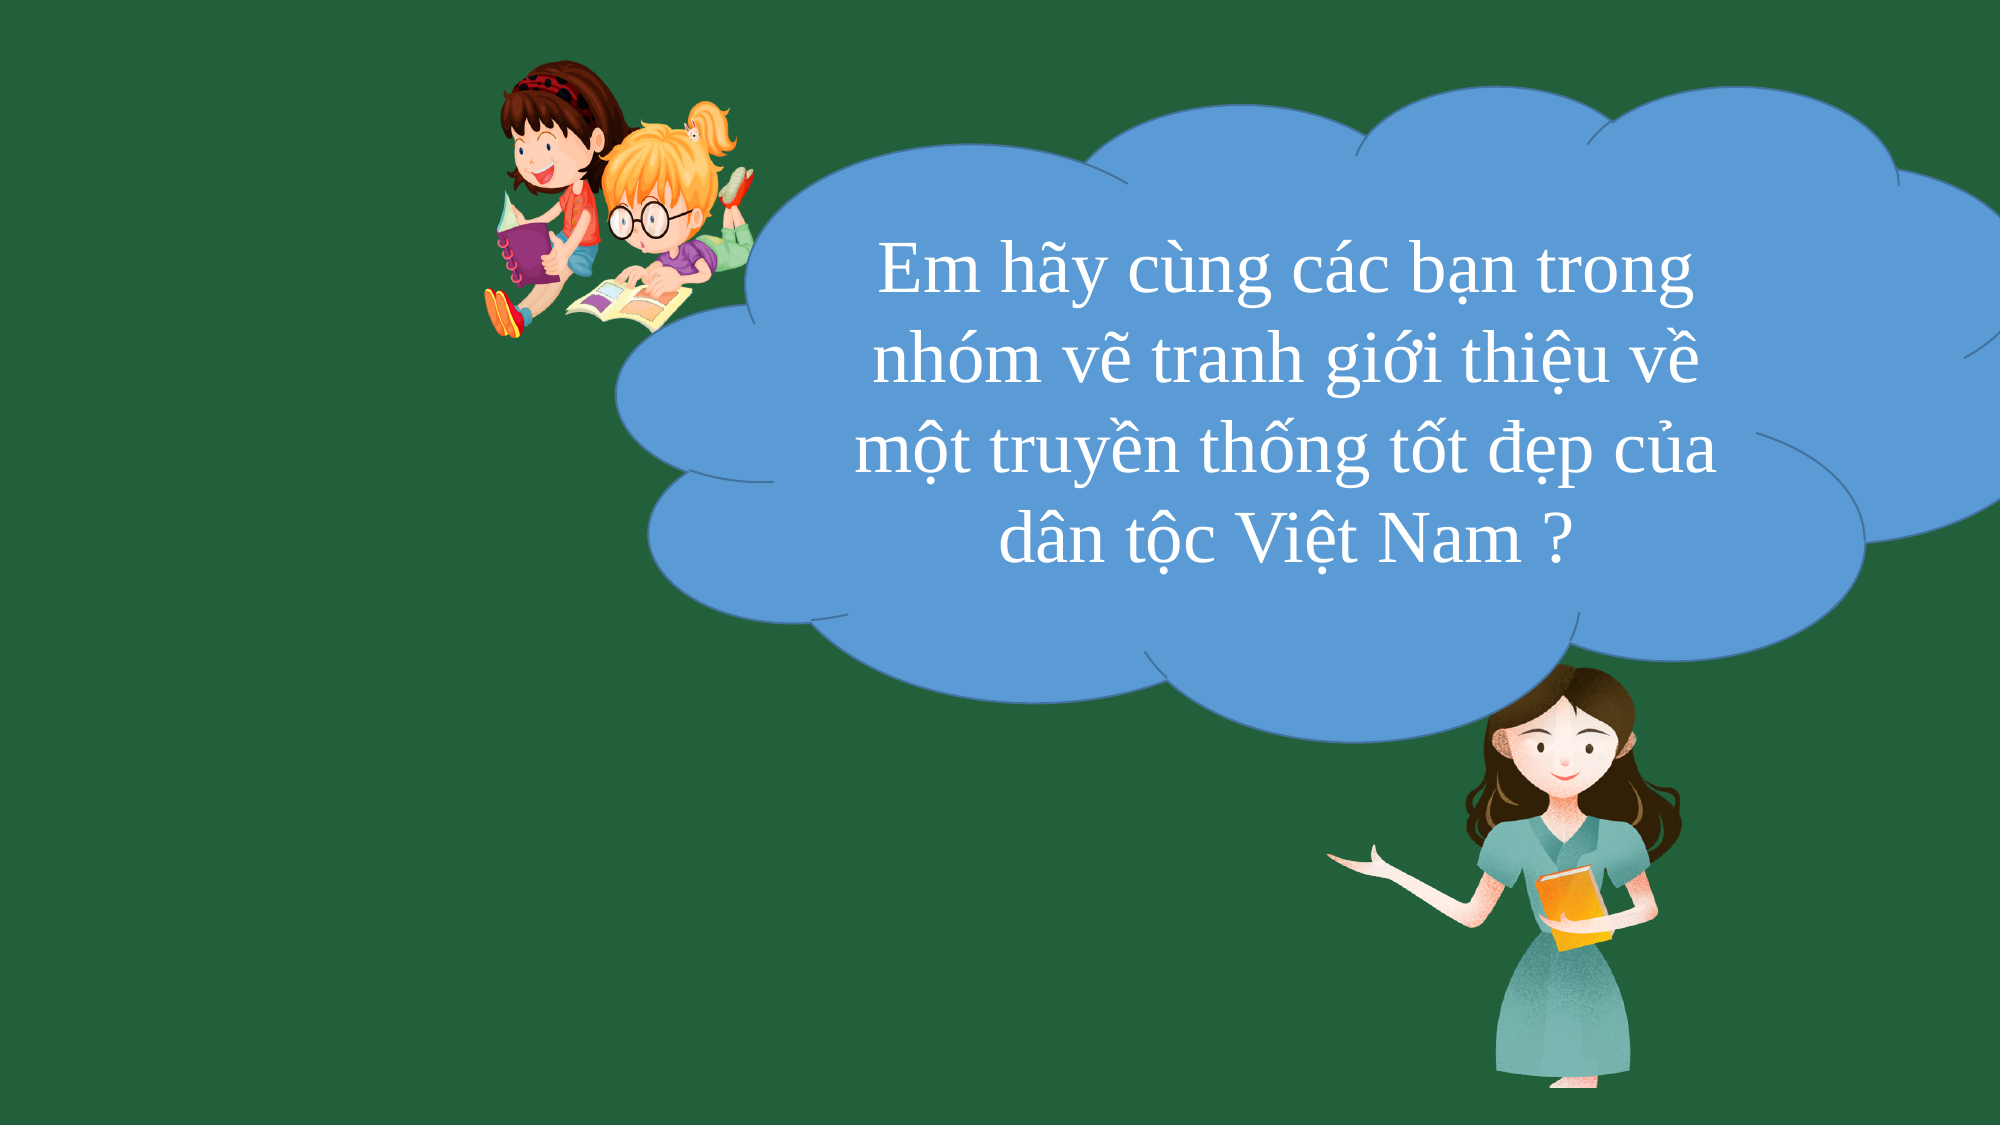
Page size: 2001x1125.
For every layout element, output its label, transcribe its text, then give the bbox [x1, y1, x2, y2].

picture [1266, 663, 1778, 1088]
text_box Em hãy cùng các bạn trong nhóm vẽ tranh giới thiệu về một truyền thống tốt đẹp của dân tộc Việt Nam ? [614, 85, 2000, 733]
picture [480, 53, 761, 338]
